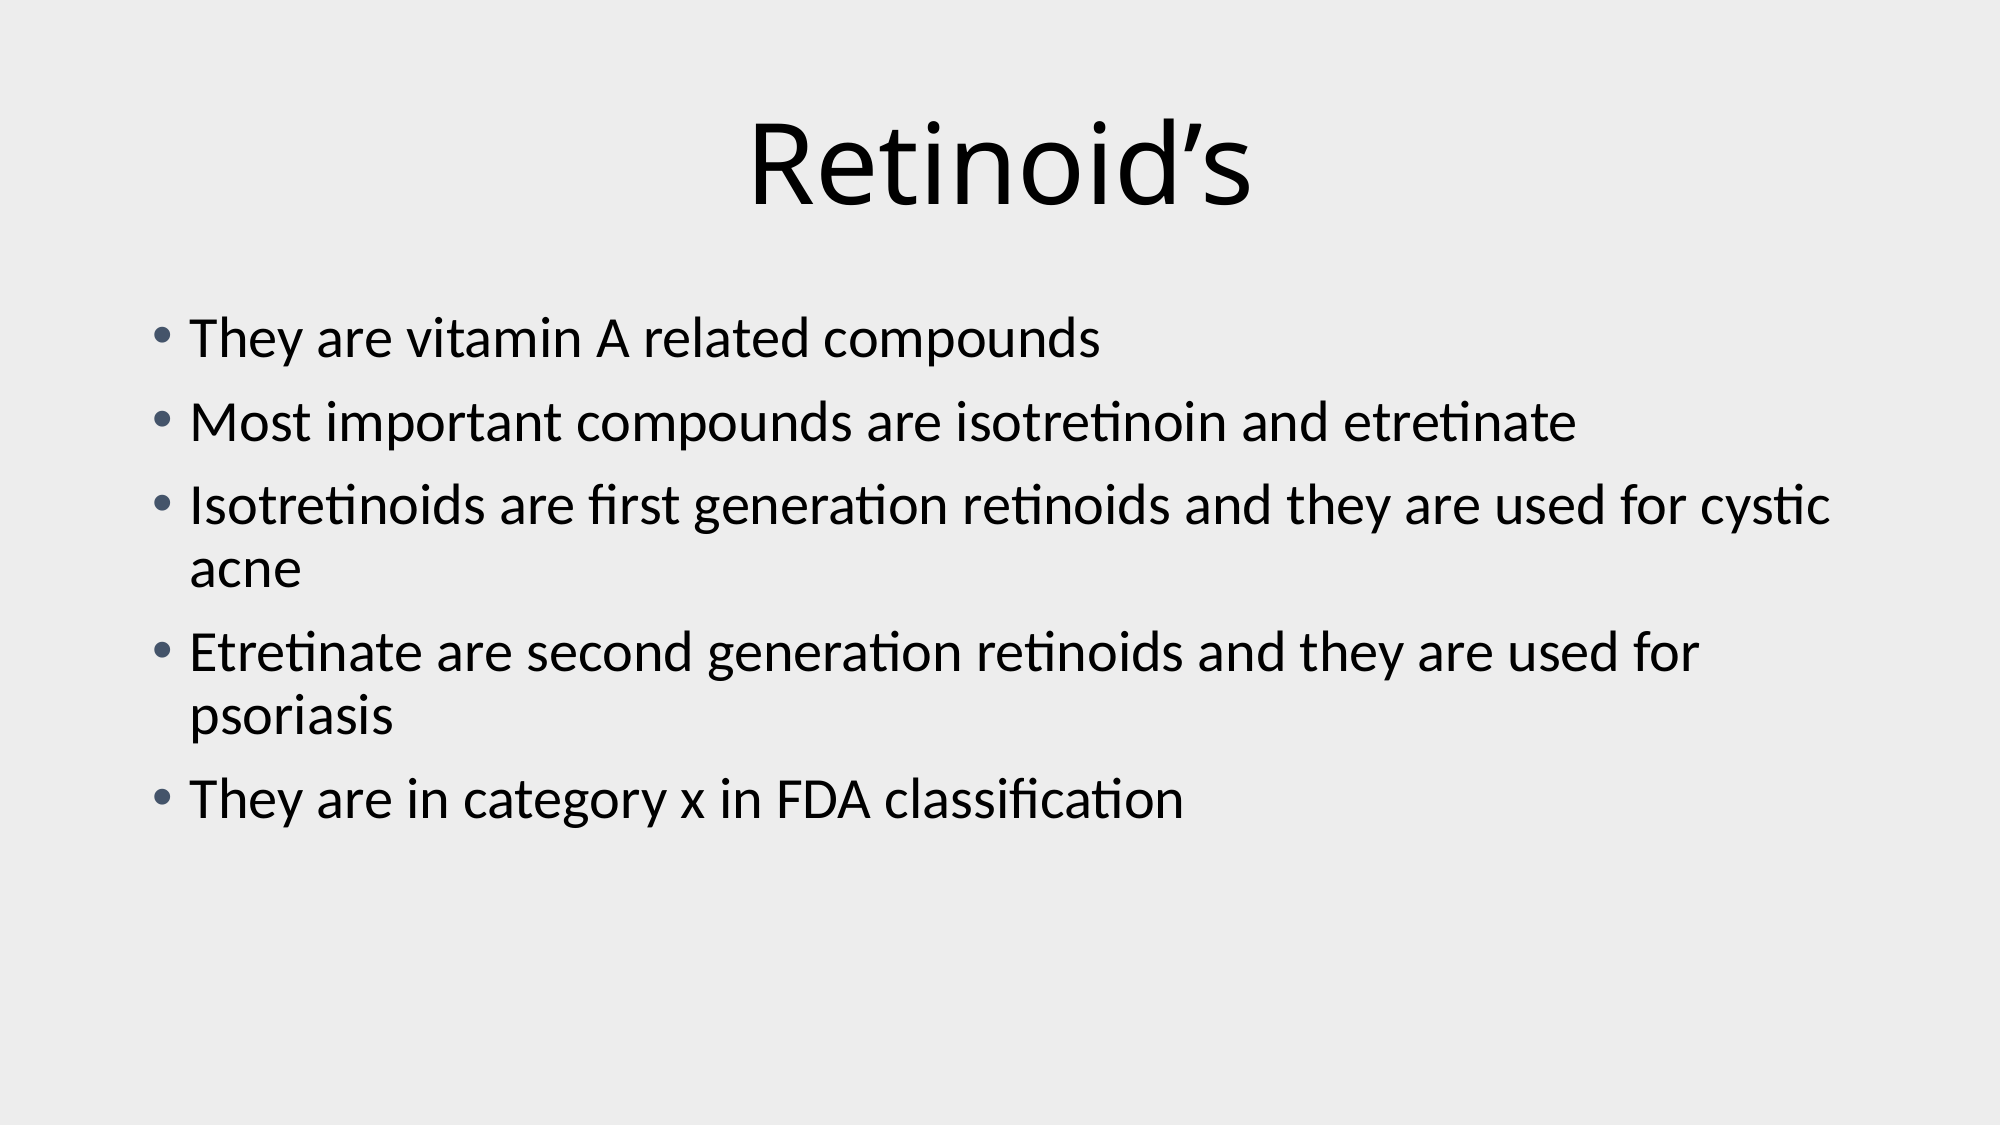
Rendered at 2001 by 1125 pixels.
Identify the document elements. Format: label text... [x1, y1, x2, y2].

title Retinoid’s [137, 59, 1863, 278]
list They are vitamin A related compounds Most important compounds are isotretinoin and etretinate Isotretinoids are first generation retinoids and they are used for cystic acne Etretinate are second generation retinoids and they are used for psoriasis They are in category x in FDA classification [137, 299, 1863, 1014]
